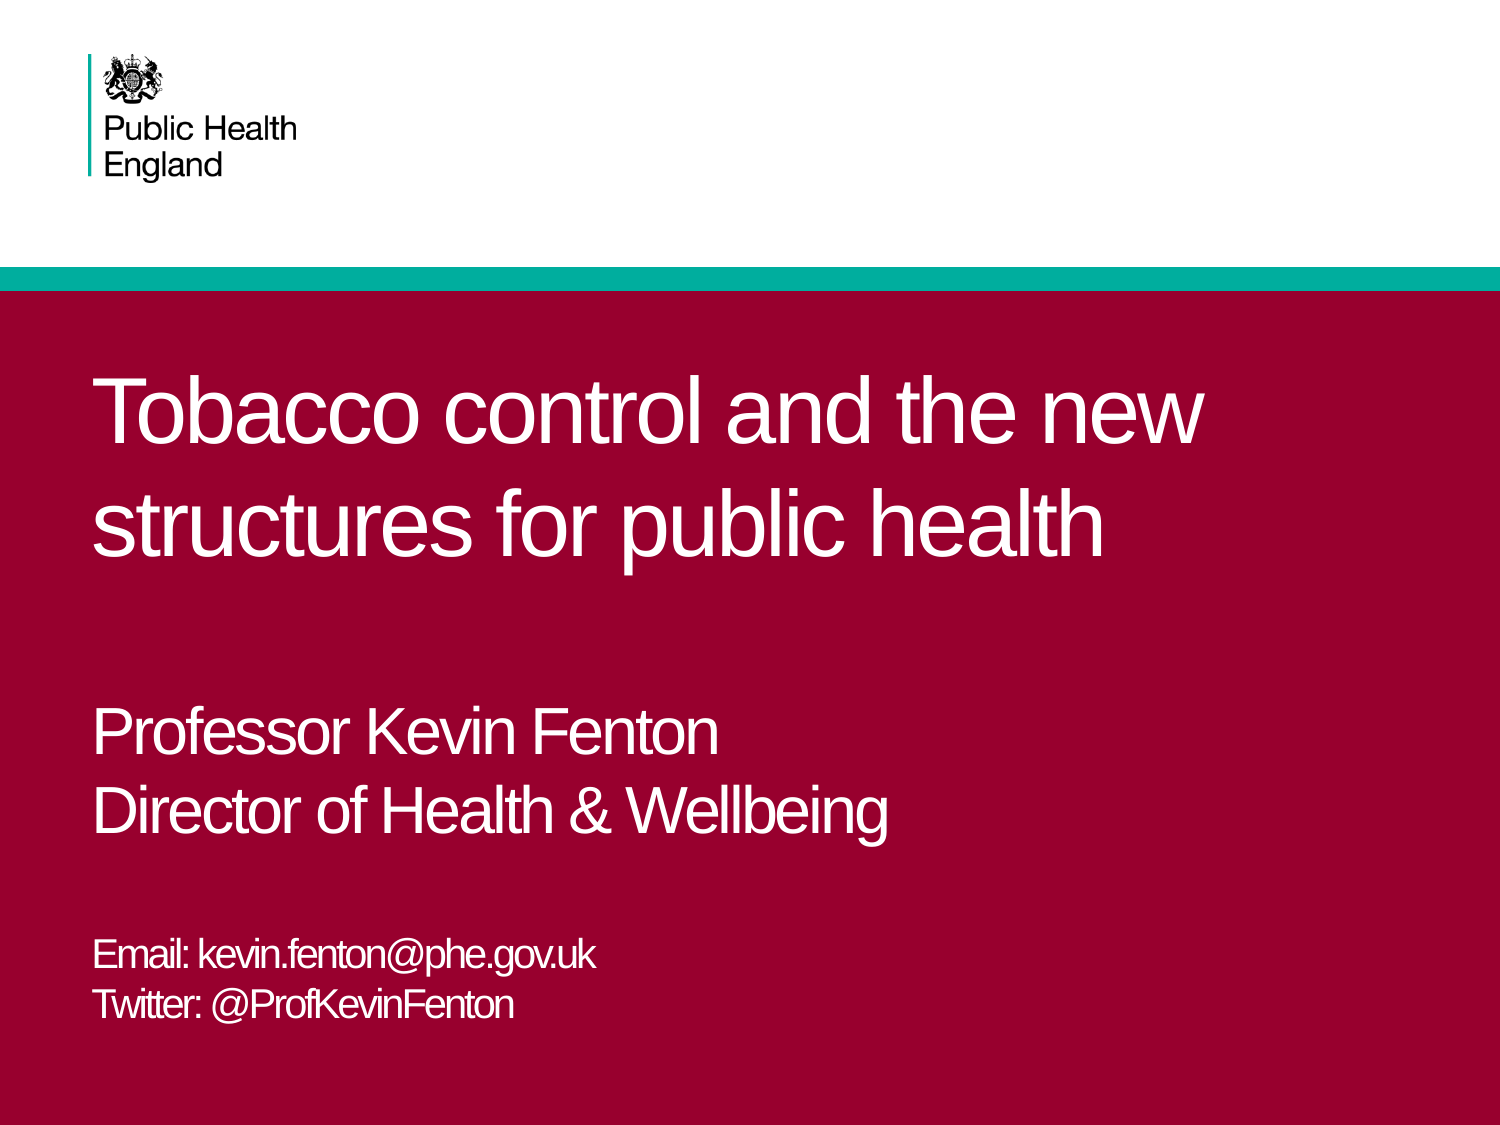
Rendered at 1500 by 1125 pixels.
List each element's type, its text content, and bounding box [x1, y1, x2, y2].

title Tobacco control and the new structures for public health Professor Kevin Fenton Director of Health & Wellbeing Email: kevin.fenton@phe.gov.uk Twitter: @ProfKevinFenton [91, 349, 1344, 692]
picture [88, 54, 296, 183]
